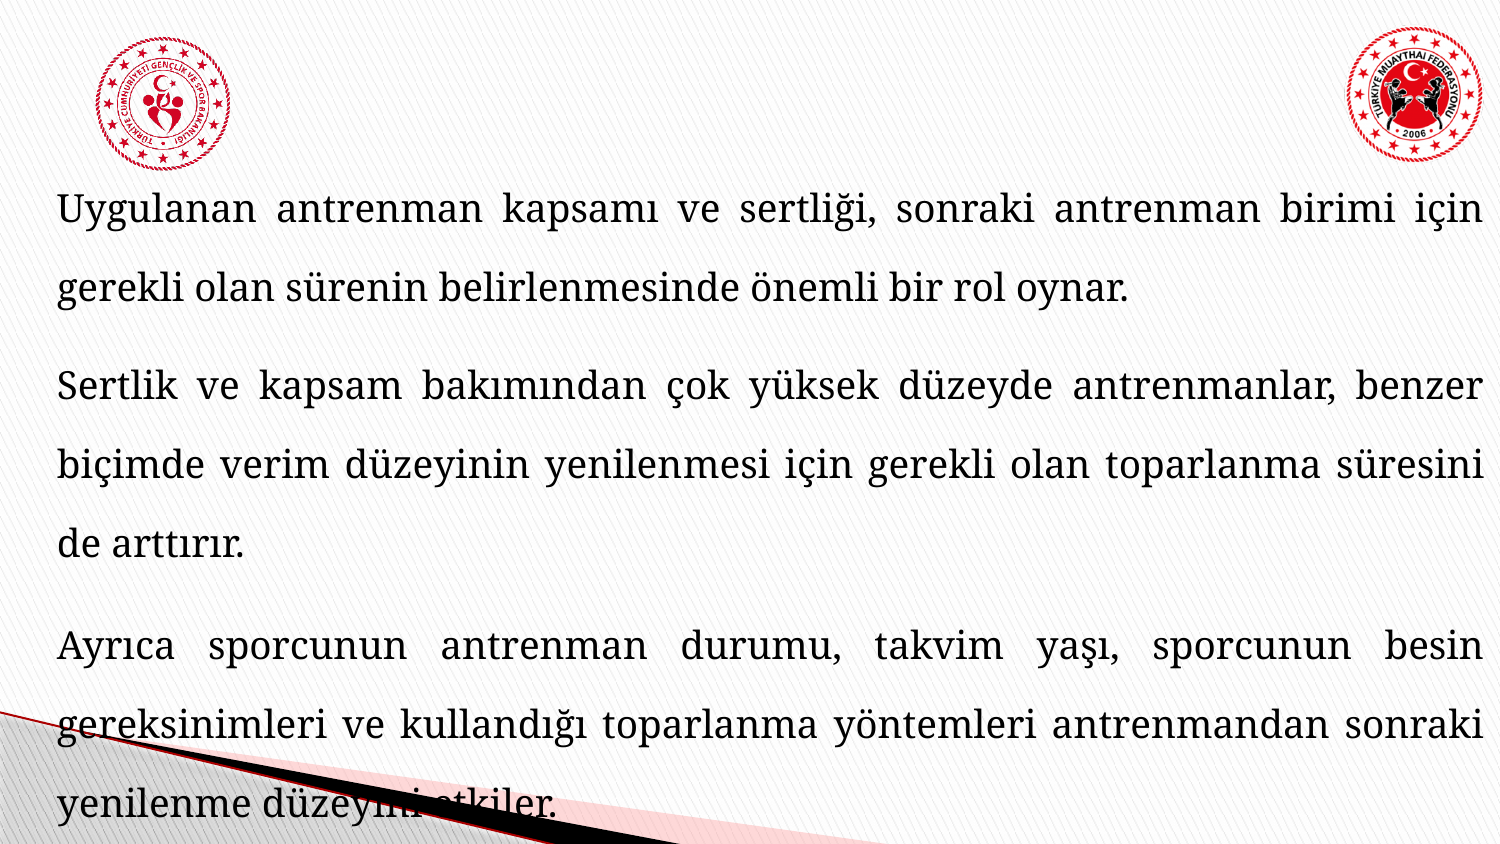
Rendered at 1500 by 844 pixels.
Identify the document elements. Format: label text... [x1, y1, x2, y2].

picture [82, 31, 245, 176]
picture [1340, 0, 1487, 186]
list Uygulanan antrenman kapsamı ve sertliği, sonraki antrenman birimi için gerekli olan sürenin belirlenmesinde önemli bir rol oynar. Sertlik ve kapsam bakımından çok yüksek düzeyde antrenmanlar, benzer biçimde verim düzeyinin yenilen­mesi için gerekli olan toparlanma süresini de arttırır. Ayrıca sporcunun antrenman durumu, takvim yaşı, sporcunun besin gereksinimleri ve kullandığı toparlanma yöntemleri antrenmandan sonraki yenilenme düzeyini etkiler. [0, 0, 1500, 844]
